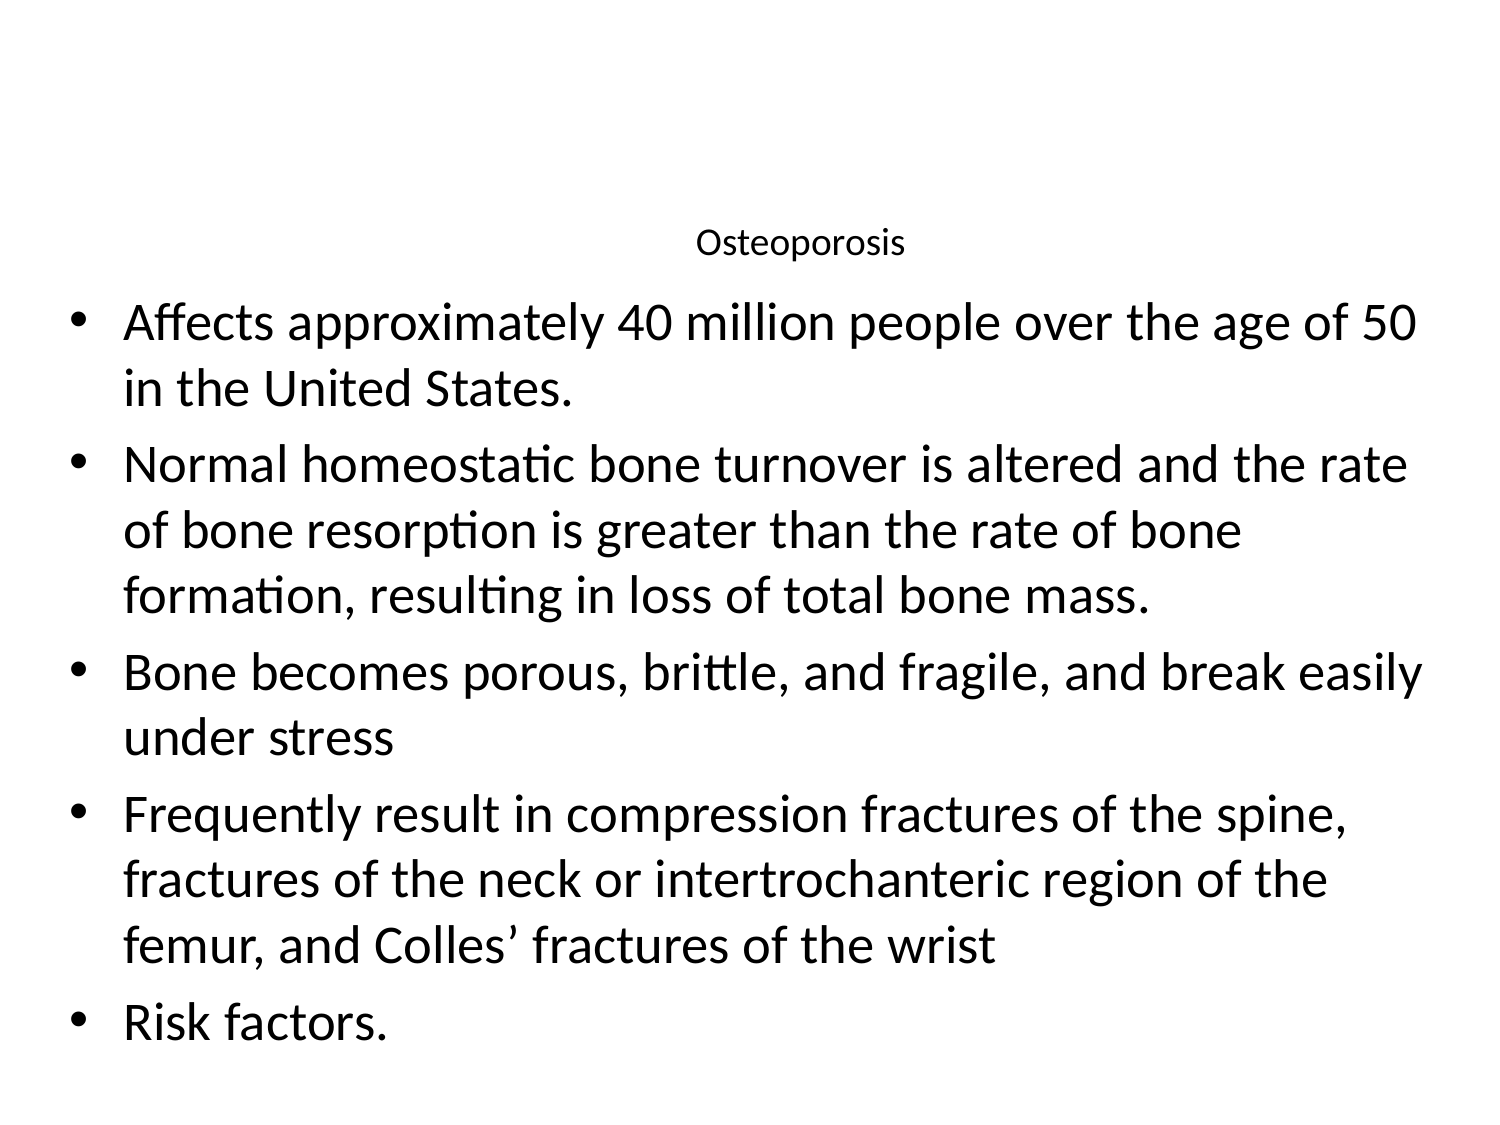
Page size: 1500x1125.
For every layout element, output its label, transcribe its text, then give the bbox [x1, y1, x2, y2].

list Affects approximately 40 million people over the age of 50 in the United States. Normal homeostatic bone turnover is altered and the rate of bone resorption is greater than the rate of bone formation, resulting in loss of total bone mass. Bone becomes porous, brittle, and fragile, and break easily under stress Frequently result in compression fractures of the spine, fractures of the neck or intertrochanteric region of the femur, and Colles’ fractures of the wrist Risk factors. [54, 278, 1468, 1125]
title Osteoporosis [101, 208, 1500, 272]
